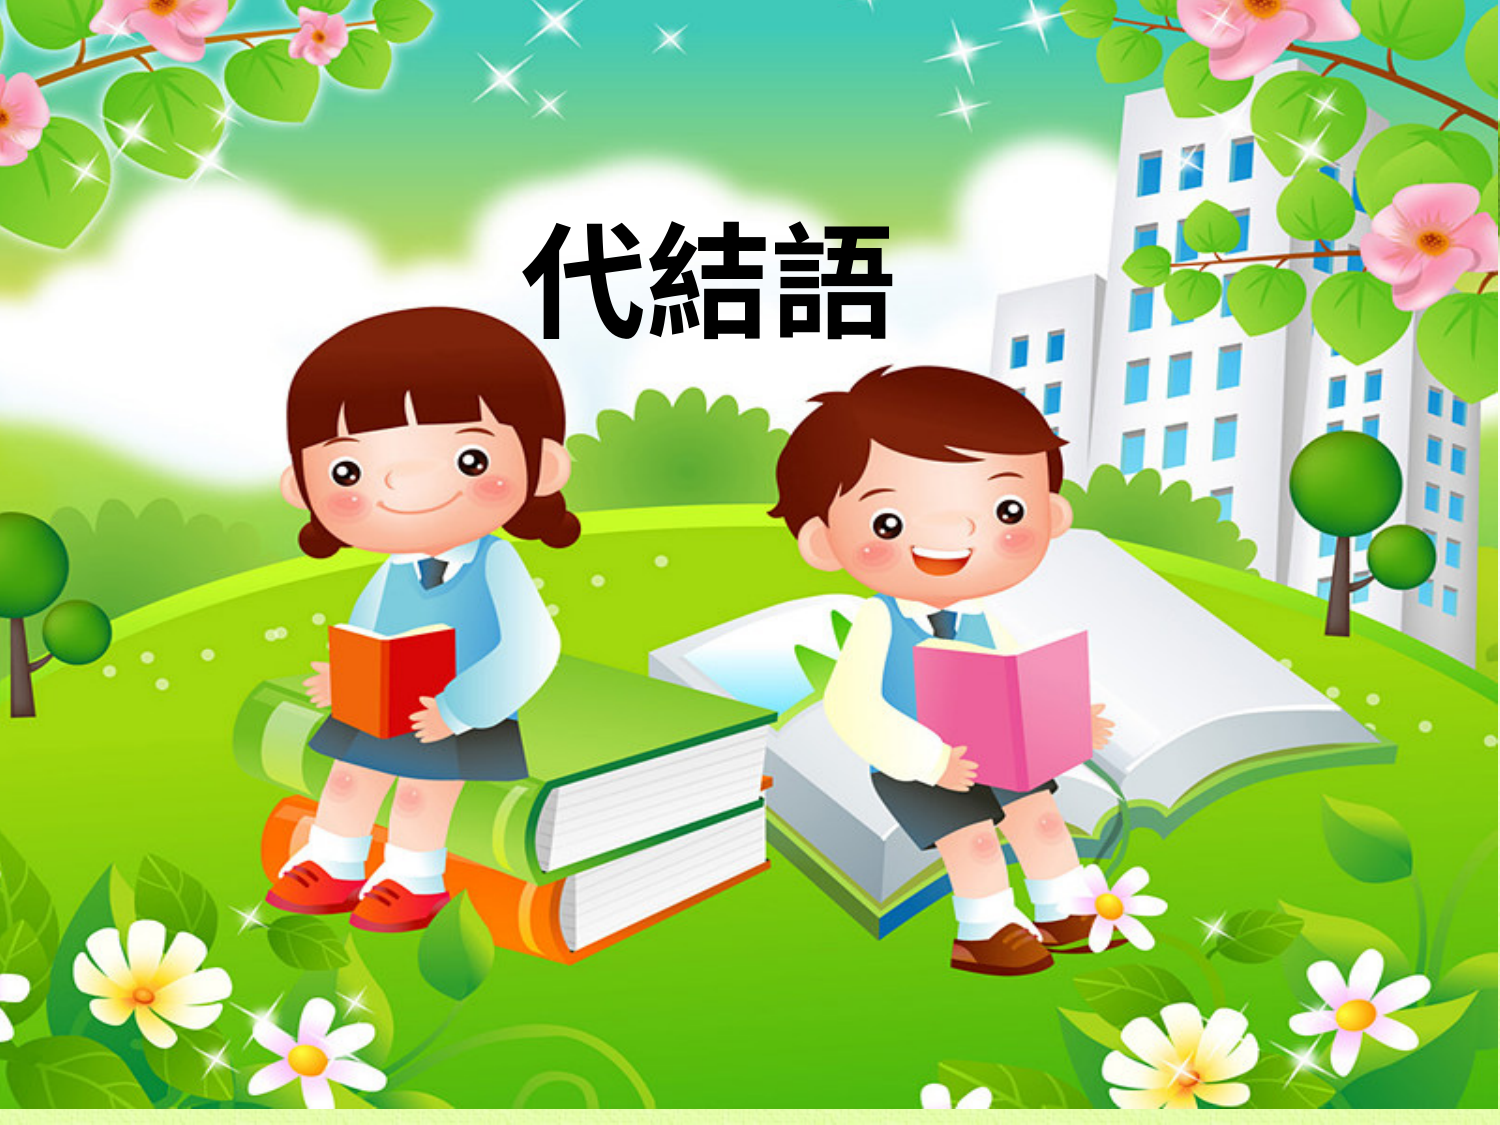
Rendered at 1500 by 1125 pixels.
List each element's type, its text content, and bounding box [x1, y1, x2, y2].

text_box 商業與管理群 [0, 0, 1500, 1113]
picture [0, 0, 1498, 1110]
